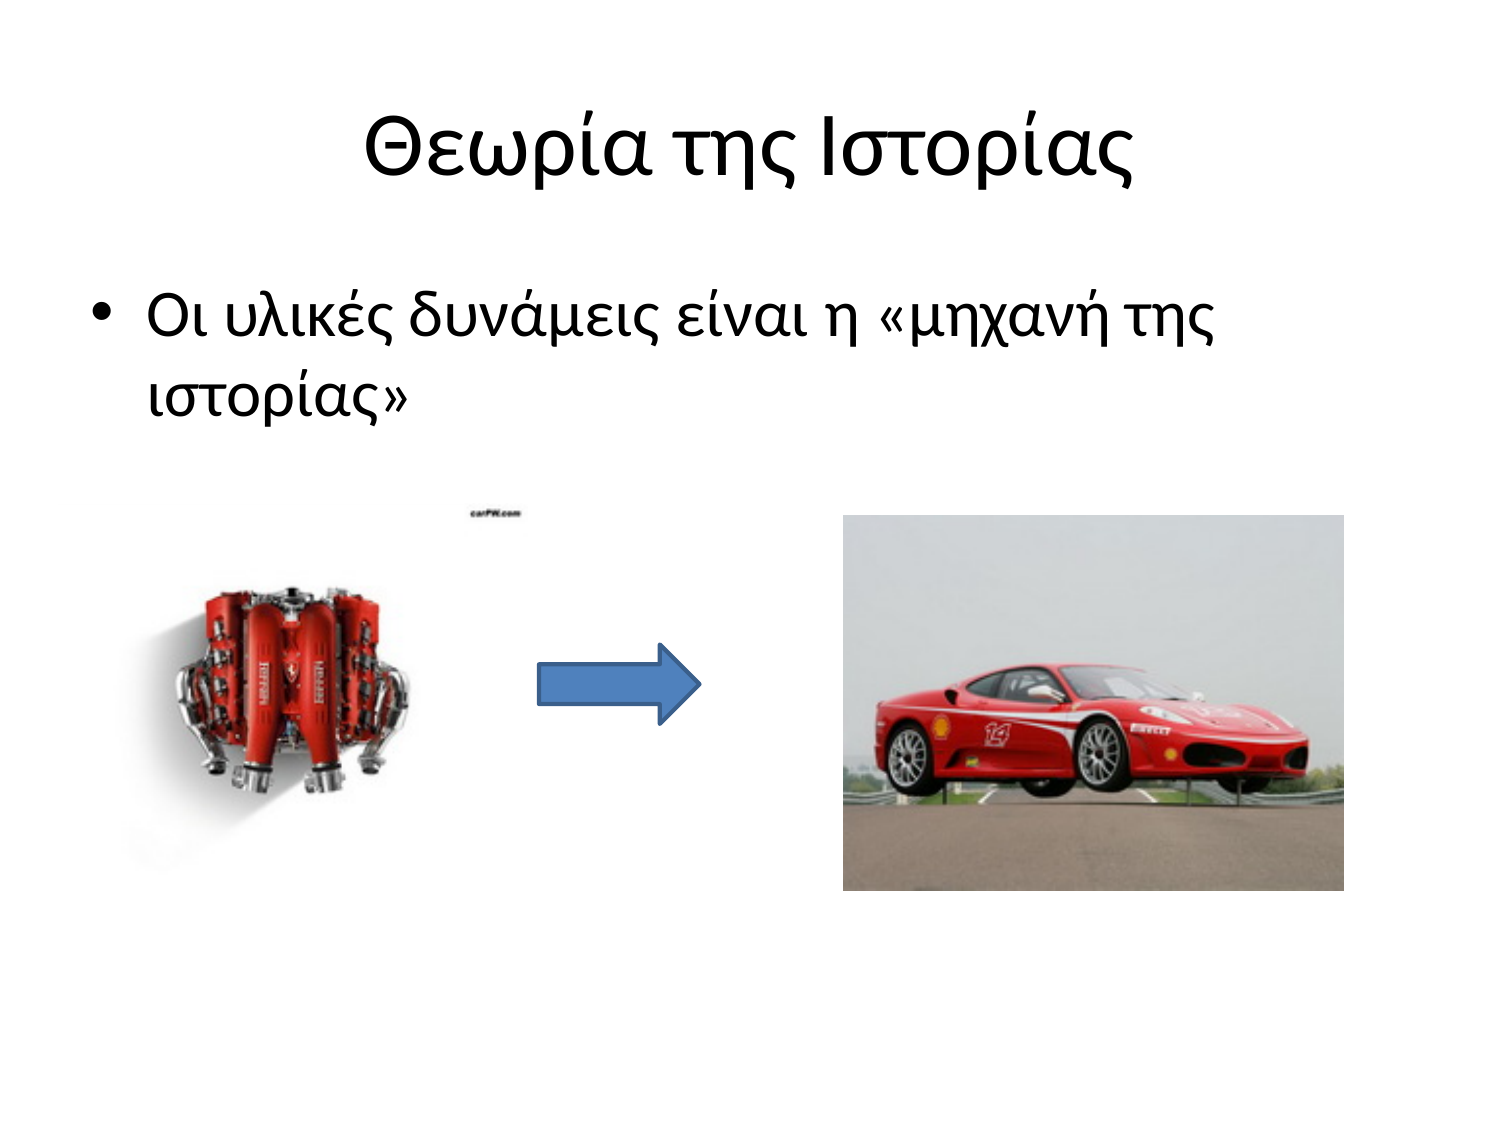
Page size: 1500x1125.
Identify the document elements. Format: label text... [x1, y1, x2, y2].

list Οι υλικές δυνάμεις είναι η «μηχανή της ιστορίας» [75, 262, 1425, 1005]
title Θεωρία της Ιστορίας [75, 45, 1425, 233]
picture [843, 515, 1345, 891]
picture [58, 503, 528, 880]
text_box [536, 642, 702, 726]
